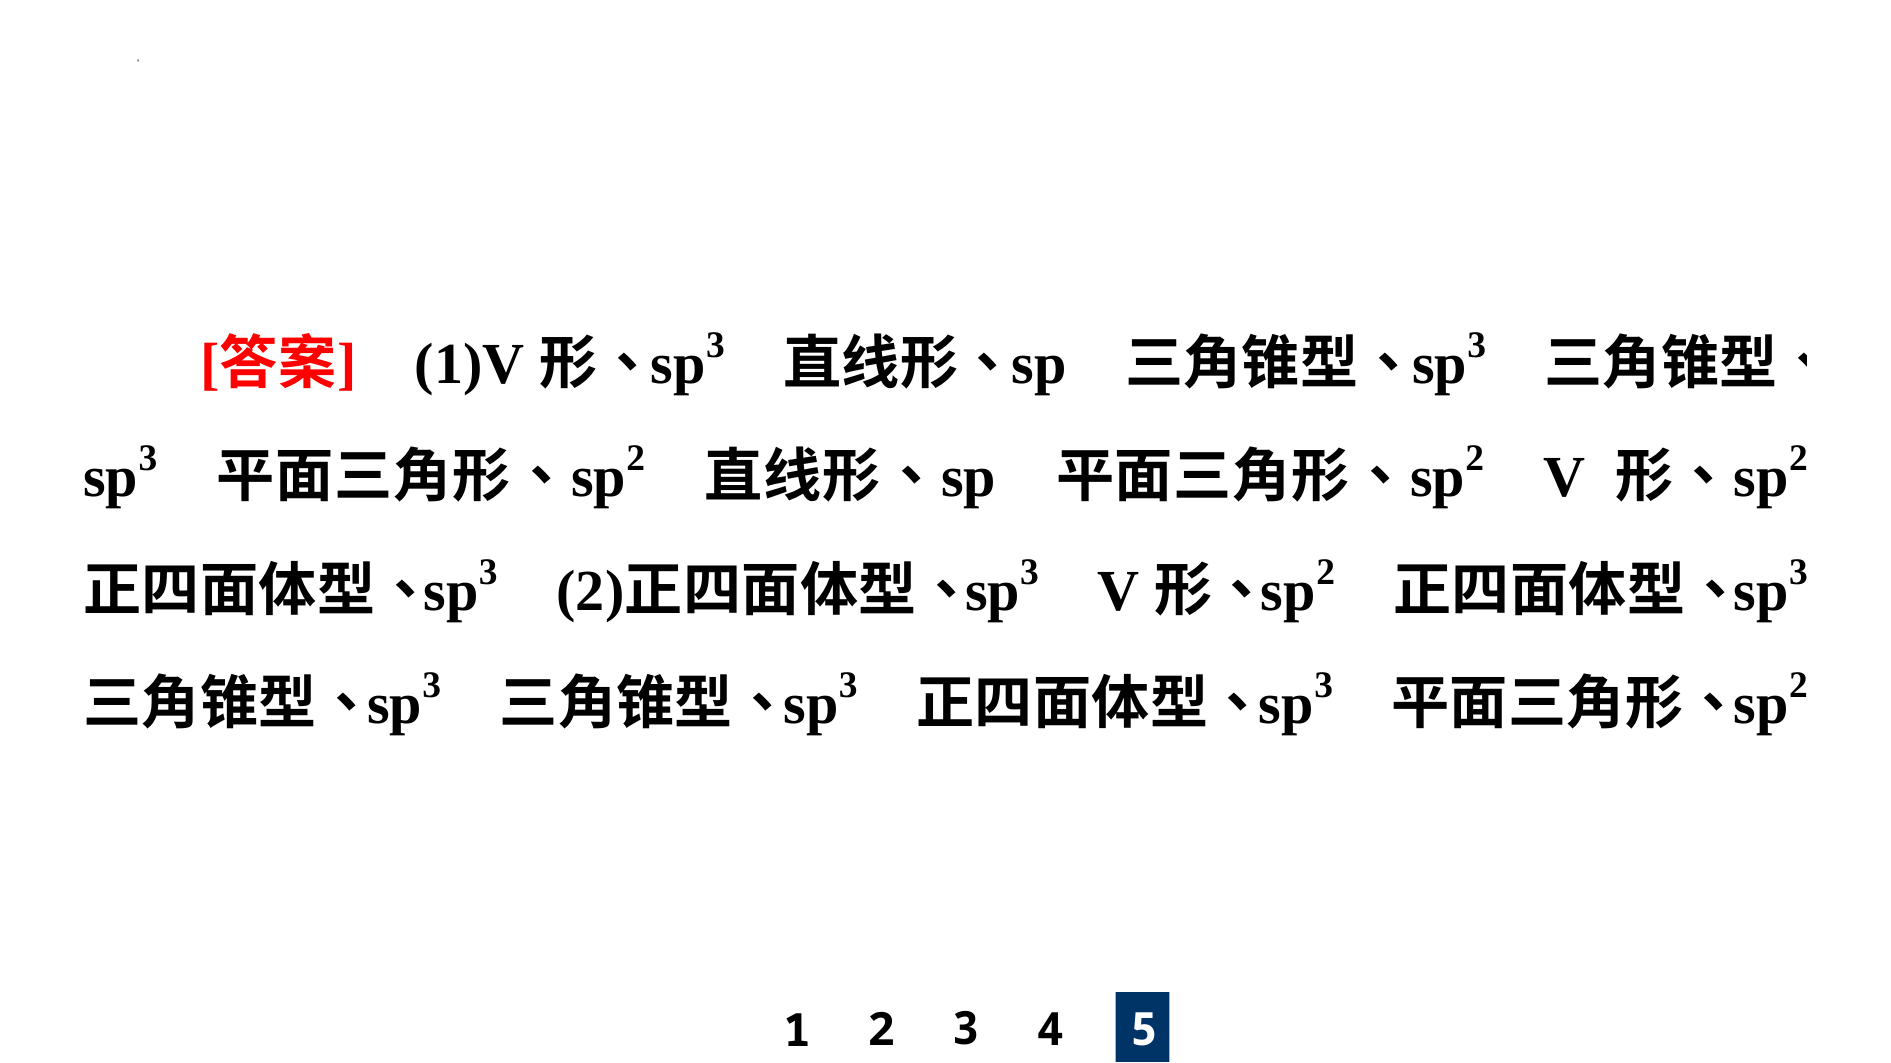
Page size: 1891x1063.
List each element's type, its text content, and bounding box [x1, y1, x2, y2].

text_box 2 [852, 992, 907, 1062]
text_box 3 [937, 991, 991, 1061]
text_box 1 [768, 992, 823, 1063]
text_box 4 [1021, 992, 1076, 1062]
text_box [83, 324, 1807, 780]
text_box 5 [1115, 992, 1170, 1062]
